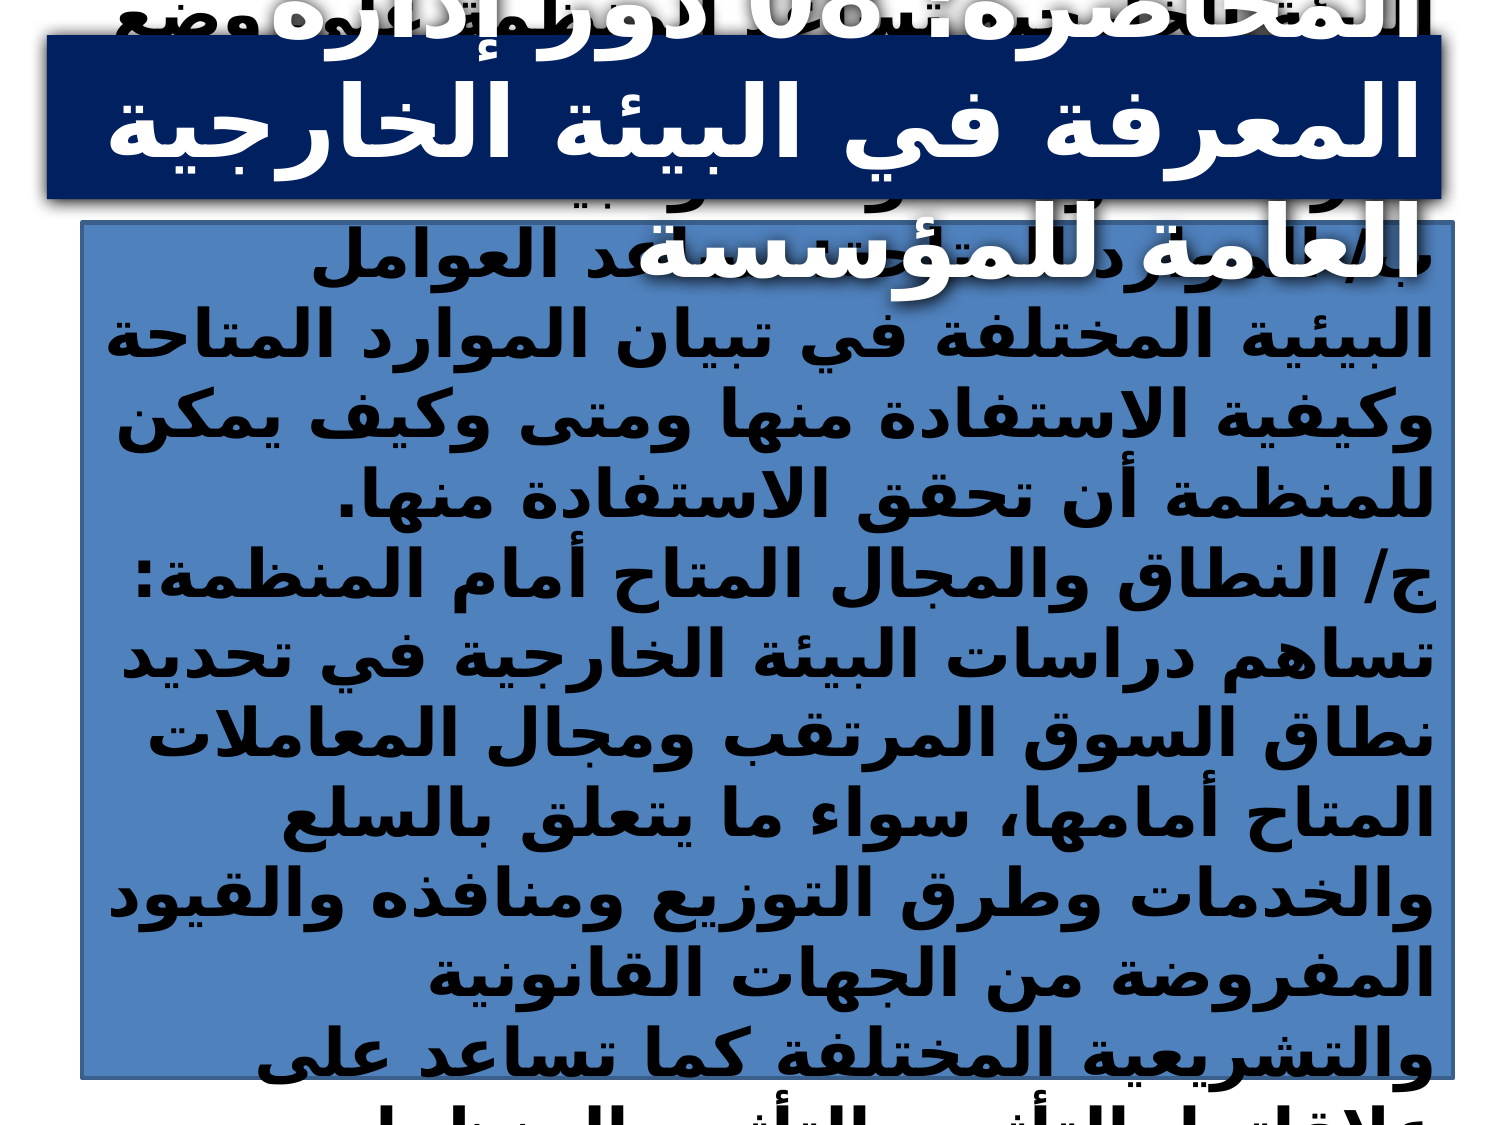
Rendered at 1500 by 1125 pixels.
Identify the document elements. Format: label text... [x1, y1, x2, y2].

text_box -3 أهمية دراسة البيئة العامة (الكلية) للمؤسسة الاقتصادية: أ/ الأهداف التي يجب تحقيقها: فدراسات البيئة الخارجية تساعد المنظمة على وضع أهدافها، أو تعديلها بحسب نتائج تلك الدراسات والمعلومات والبيانات المتاحة. ب/ الموارد المتاحة: تساعد العوامل البيئية المختلفة في تبيان الموارد المتاحة وكيفية الاستفادة منها ومتى وكيف يمكن للمنظمة أن تحقق الاستفادة منها. ج/ النطاق والمجال المتاح أمام المنظمة: تساهم دراسات البيئة الخارجية في تحديد نطاق السوق المرتقب ومجال المعاملات المتاح أمامها، سواء ما يتعلق بالسلع والخدمات وطرق التوزيع ومنافذه والقيود المفروضة من الجهات القانونية والتشريعية المختلفة كما تساعد على علاقاتها، التأثير والتأثر، بالمنظمات المختلفة. د/ أنماط القيم والعادات والتقاليد وأشكال السلوك وتحديد سمات المجتمع والجماهير التي ستتعامل معها المنظمة والعمل على التكييف نشاطها وفقها. [80, 220, 1455, 1080]
text_box المحاضرة: 08 دور إدارة المعرفة في البيئة الخارجية العامة للمؤسسة [45, 33, 1443, 201]
